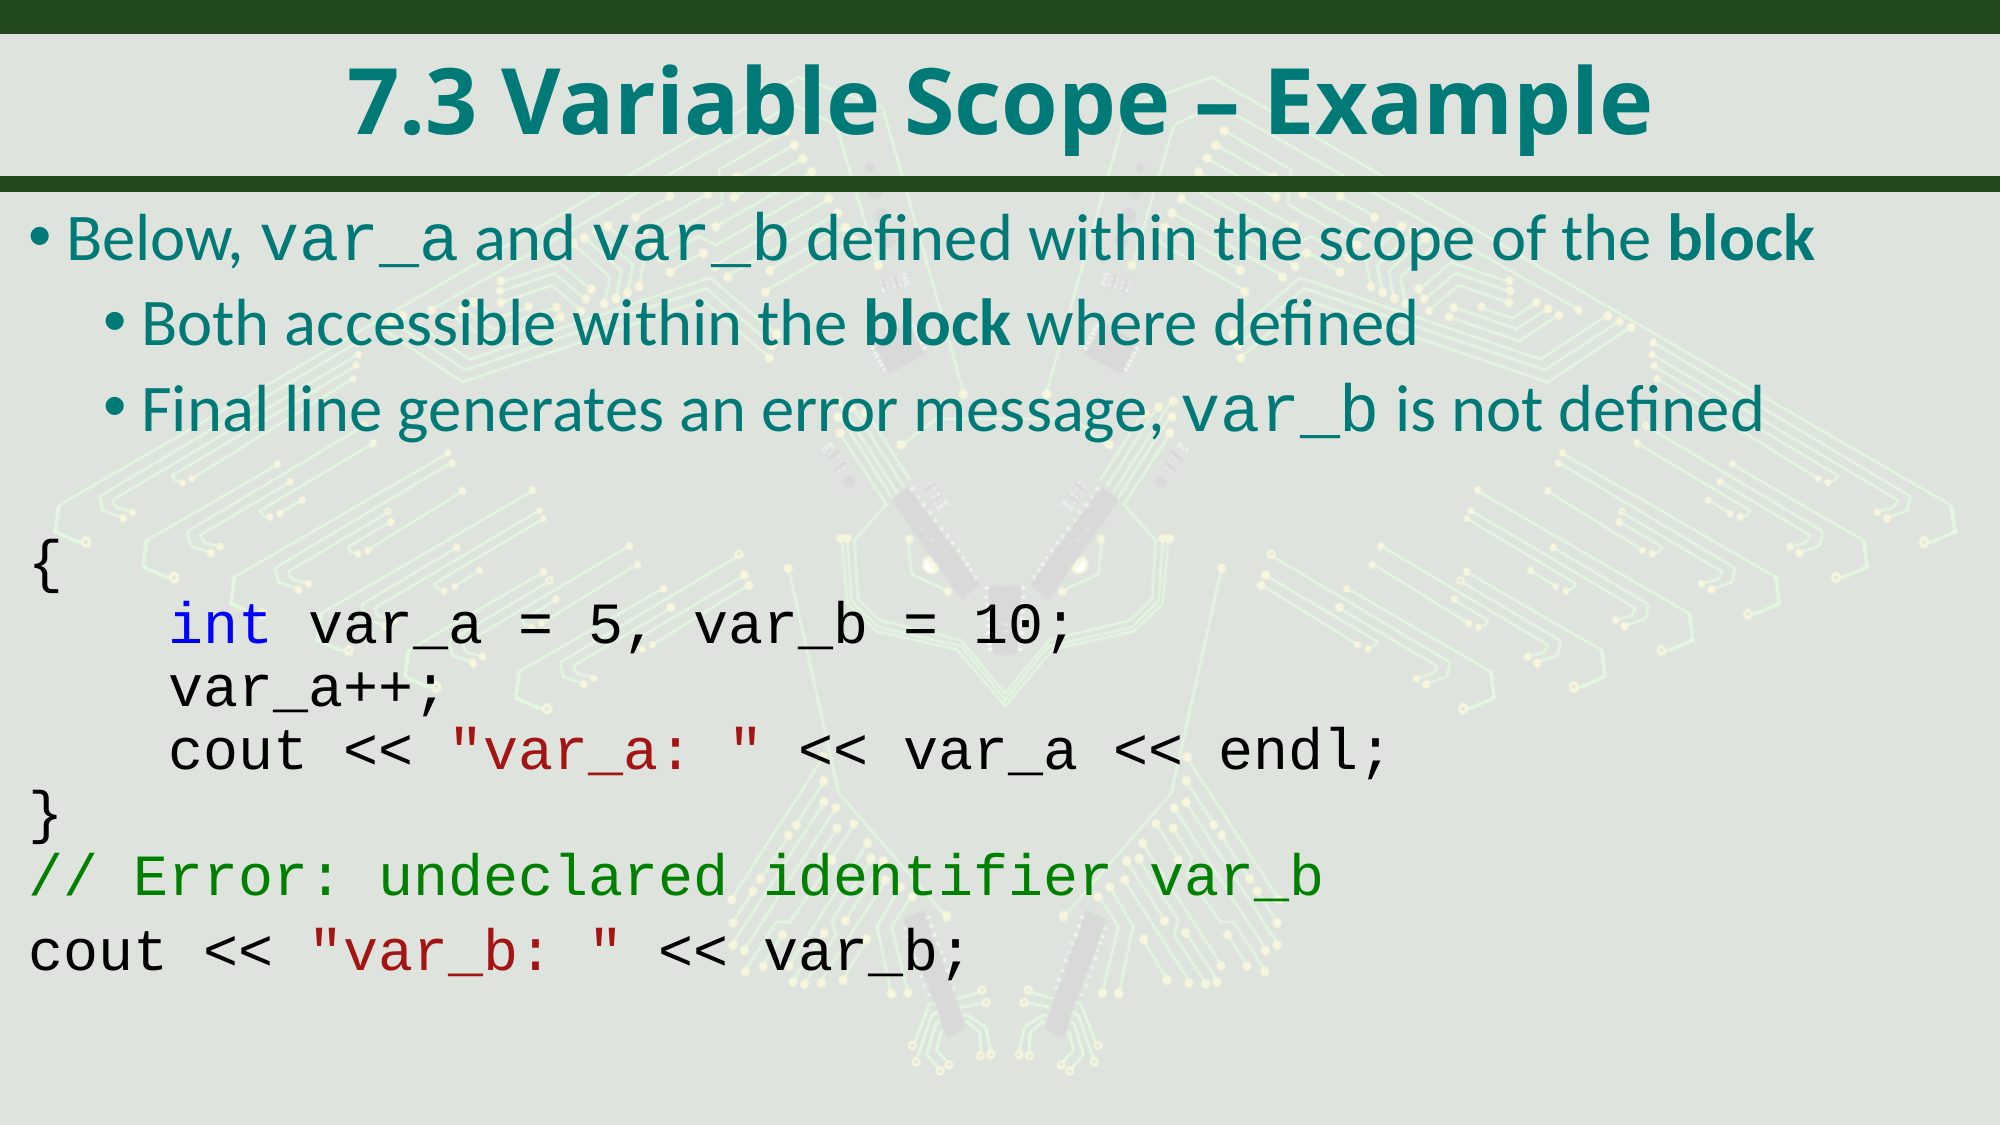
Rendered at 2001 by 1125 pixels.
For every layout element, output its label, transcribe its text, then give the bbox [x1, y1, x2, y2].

list Below, var_a and var_b defined within the scope of the block Both accessible within the block where defined Final line generates an error message, var_b is not defined { int var_a = 5, var_b = 10; var_a++; cout << "var_a: " << var_a << endl; } // Error: undeclared identifier var_b cout << "var_b: " << var_b; [13, 195, 1989, 1014]
title 7.3 Variable Scope – Example [13, 36, 1989, 173]
